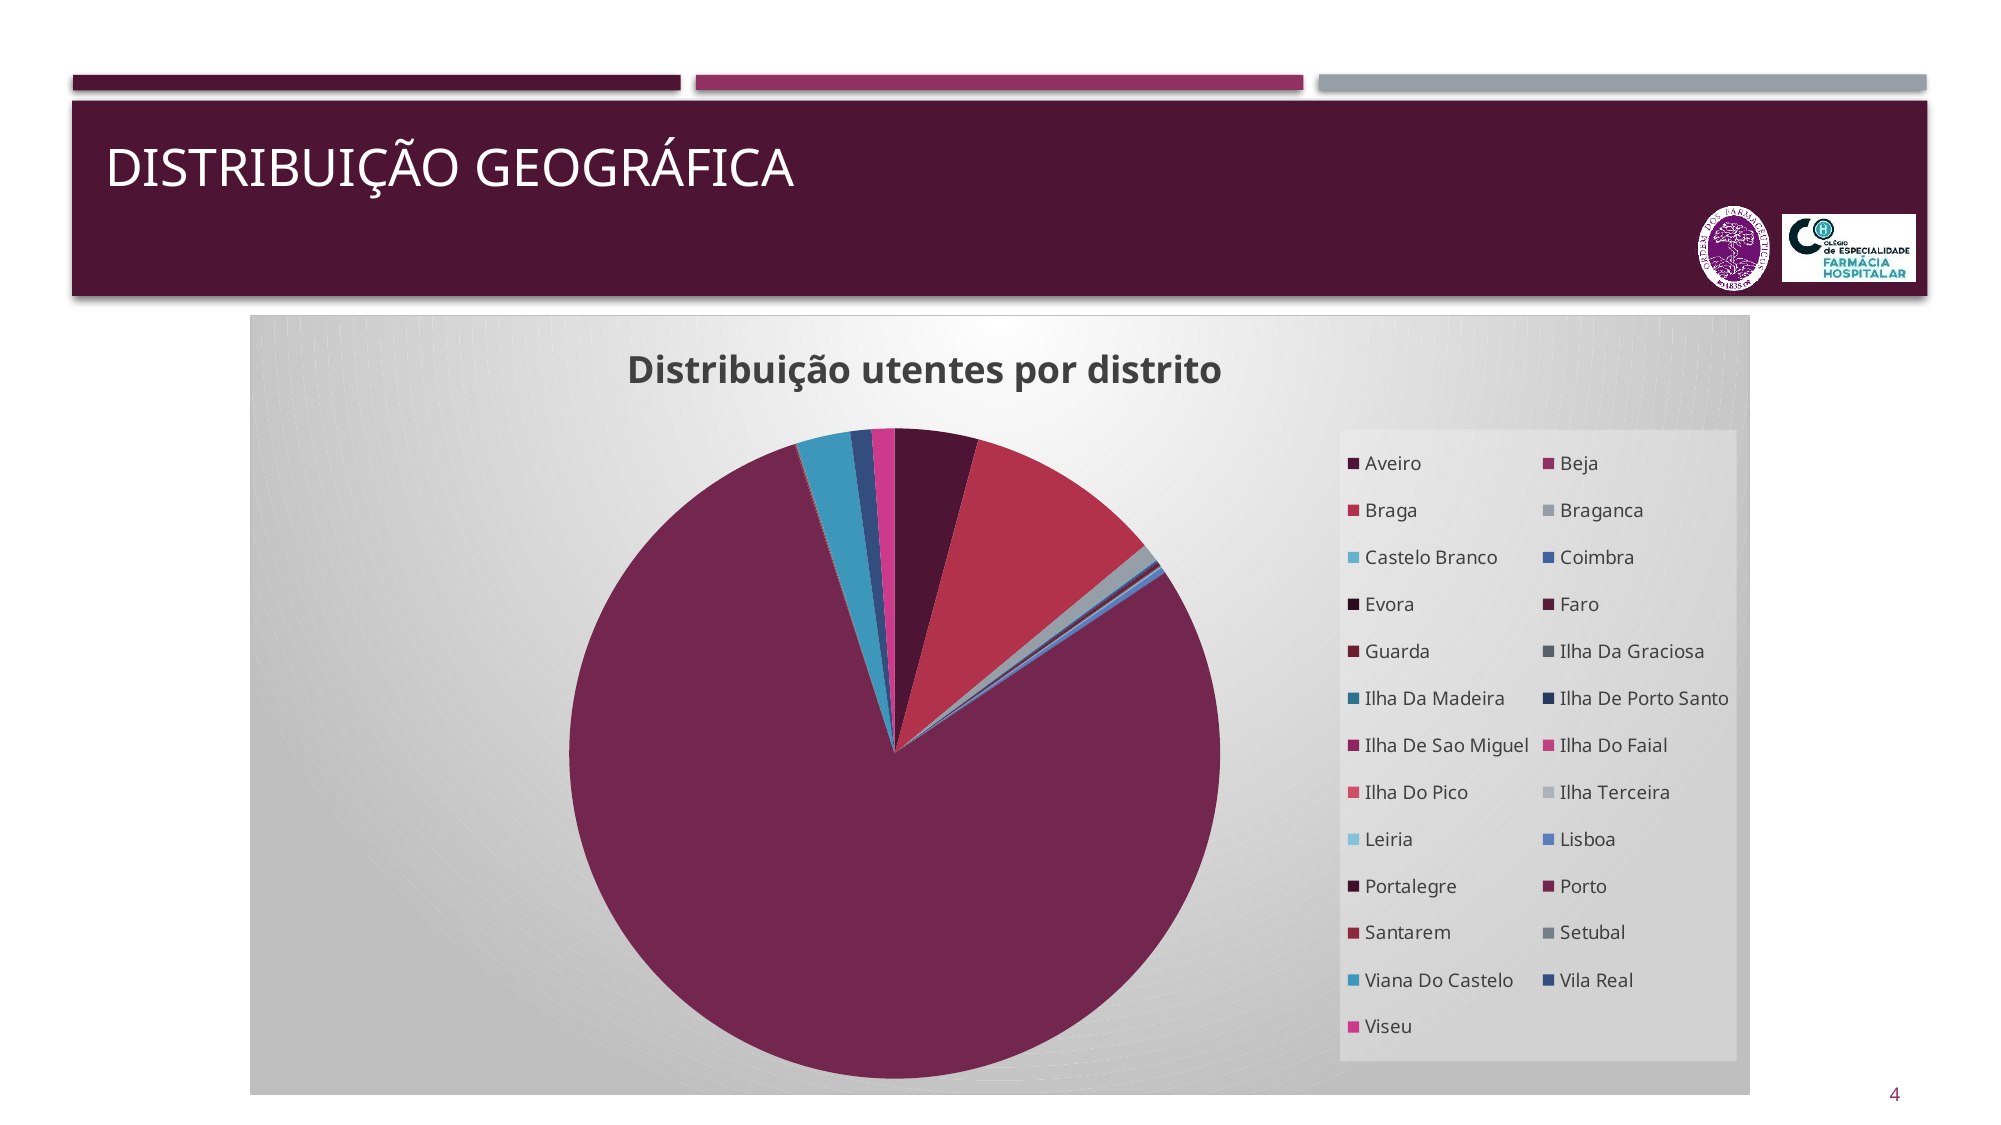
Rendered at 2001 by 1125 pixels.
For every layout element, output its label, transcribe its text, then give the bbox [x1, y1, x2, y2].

chart [249, 313, 1751, 1096]
picture [1683, 191, 1916, 304]
title Distribuição geográfica [90, 127, 1363, 205]
slide_number 4 [1742, 1065, 1916, 1125]
